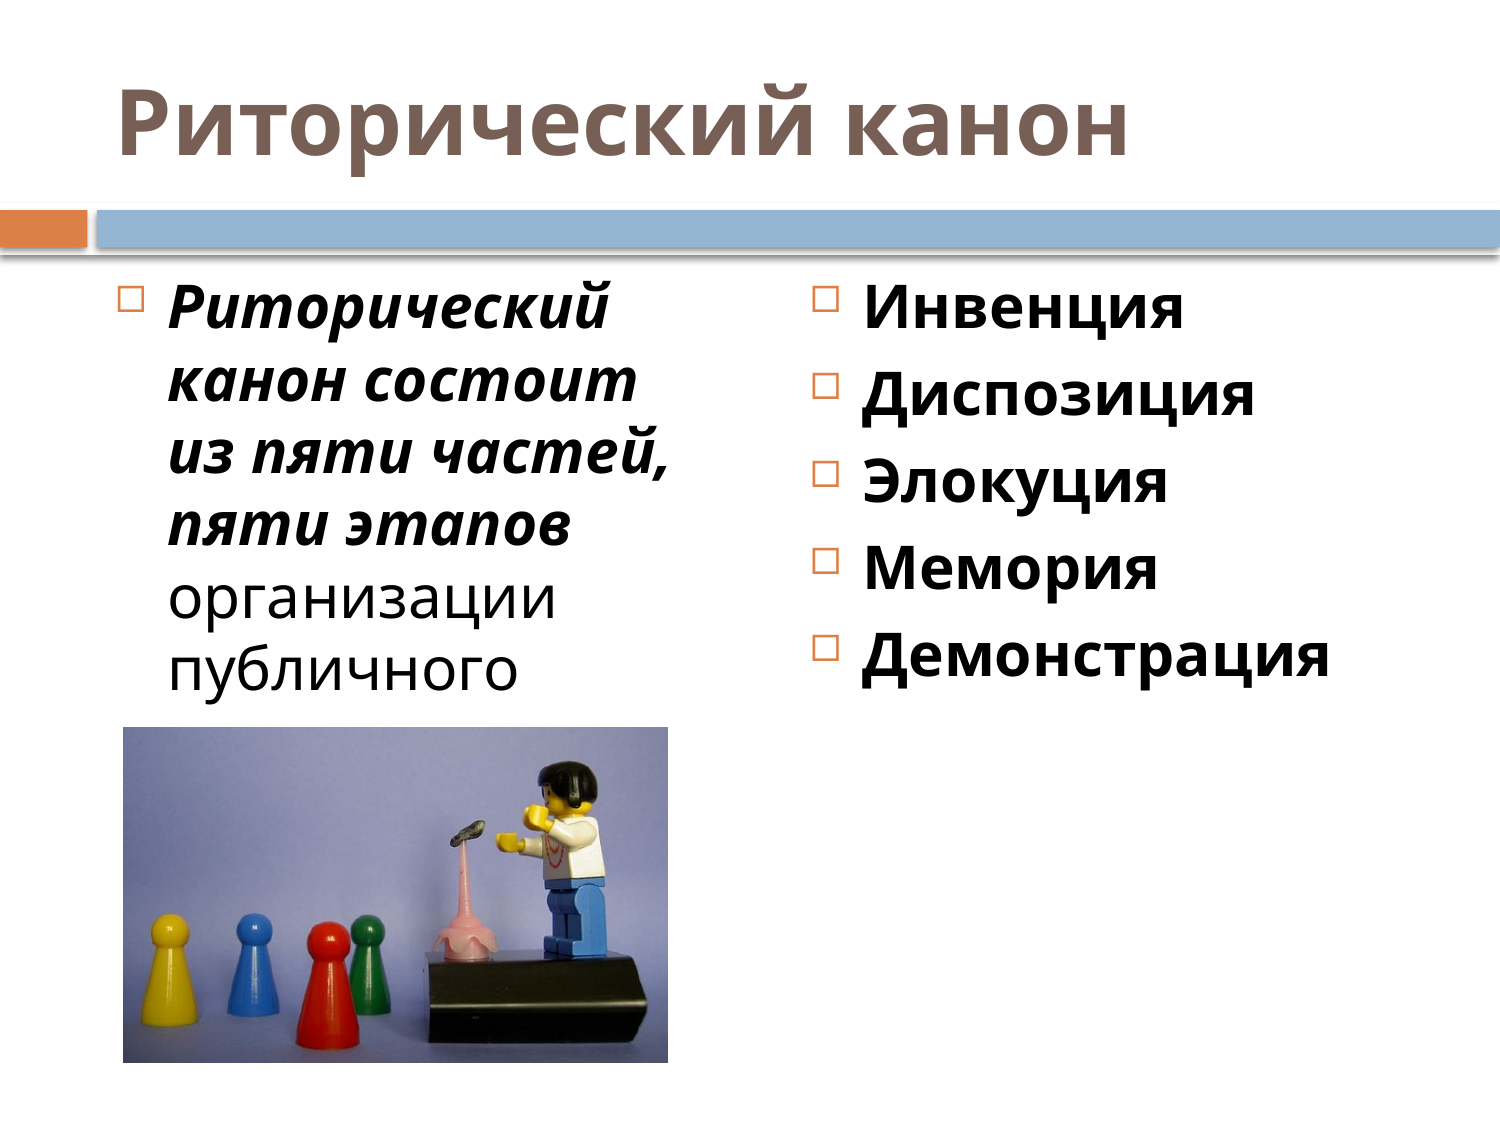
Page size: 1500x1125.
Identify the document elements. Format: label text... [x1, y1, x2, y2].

list Инвенция Диспозиция Элокуция Мемория Демонстрация [794, 260, 1433, 1011]
title Риторический канон [99, 37, 1438, 200]
list Риторический канон состоит из пяти частей, пяти этапов организации публичного выступления [99, 260, 738, 1011]
picture [123, 727, 668, 1064]
